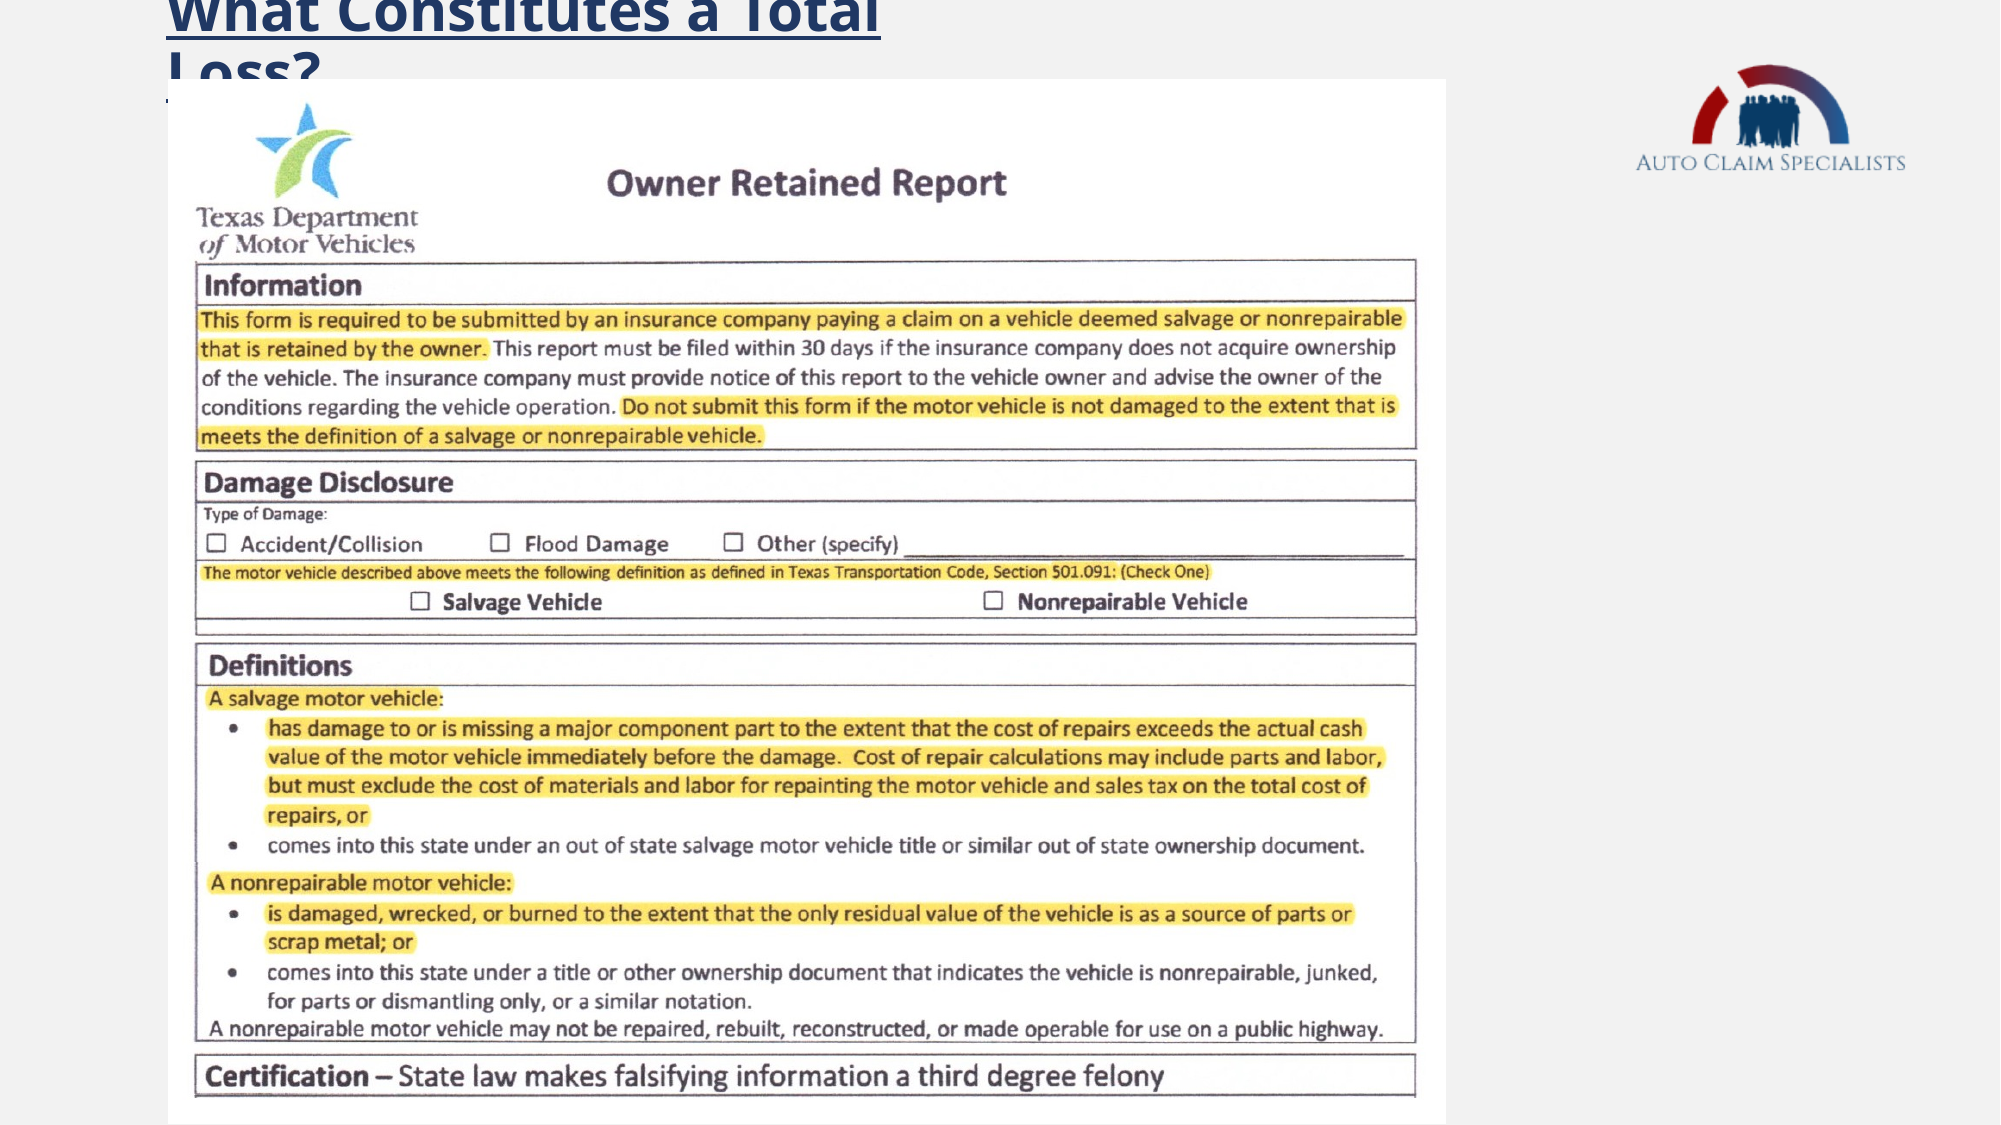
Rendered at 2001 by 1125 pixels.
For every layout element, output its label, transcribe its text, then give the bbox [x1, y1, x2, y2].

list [168, 79, 1446, 1125]
title What Constitutes a Total Loss? [151, 8, 1035, 80]
picture [1609, 0, 1944, 288]
